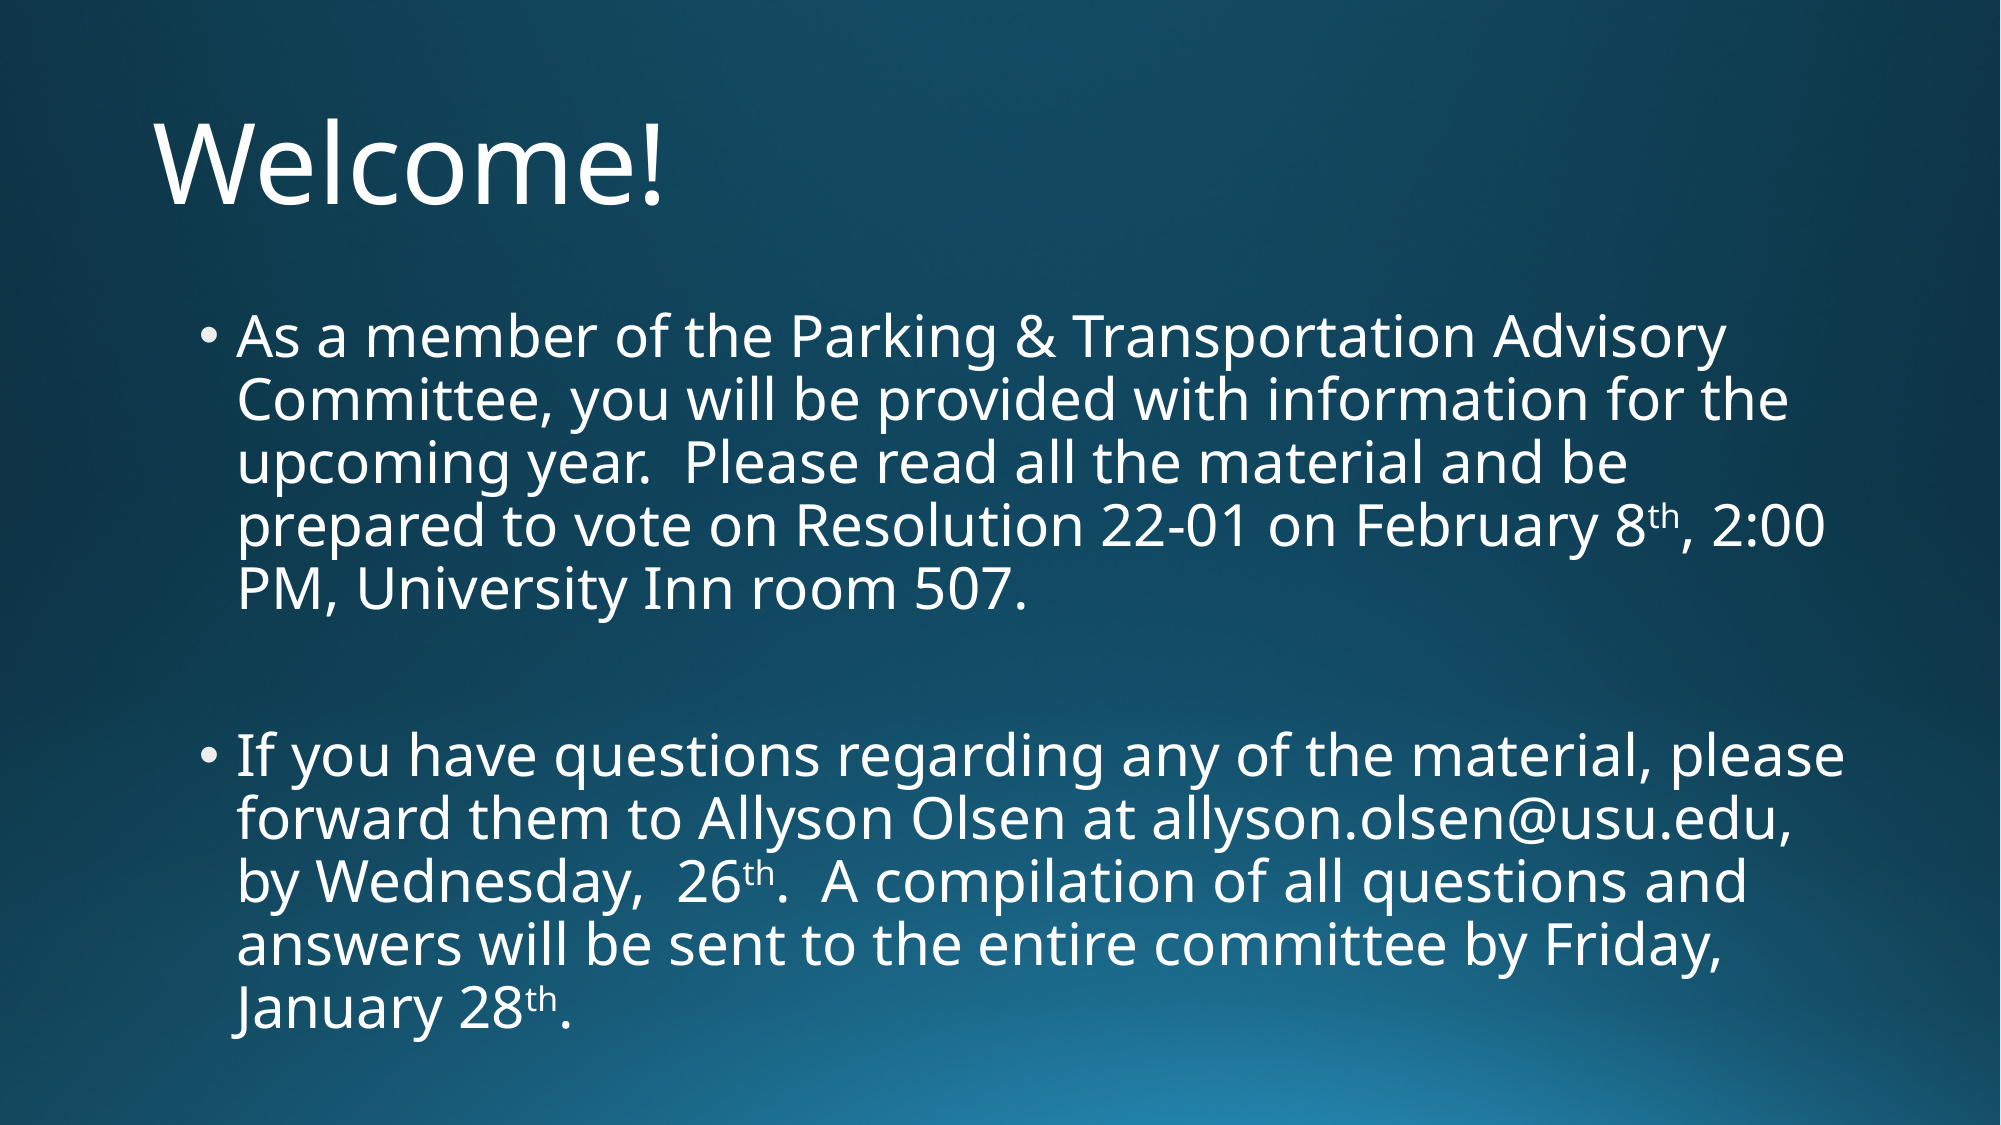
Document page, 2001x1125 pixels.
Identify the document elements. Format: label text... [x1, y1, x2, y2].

title Welcome! [137, 59, 1863, 278]
picture [0, 0, 2001, 1125]
list As a member of the Parking & Transportation Advisory Committee, you will be provided with information for the upcoming year. Please read all the material and be prepared to vote on Resolution 22-01 on February 8th, 2:00 PM, University Inn room 507. If you have questions regarding any of the material, please forward them to Allyson Olsen at allyson.olsen@usu.edu, by Wednesday, 26th. A compilation of all questions and answers will be sent to the entire committee by Friday, January 28th. [183, 299, 1863, 1014]
